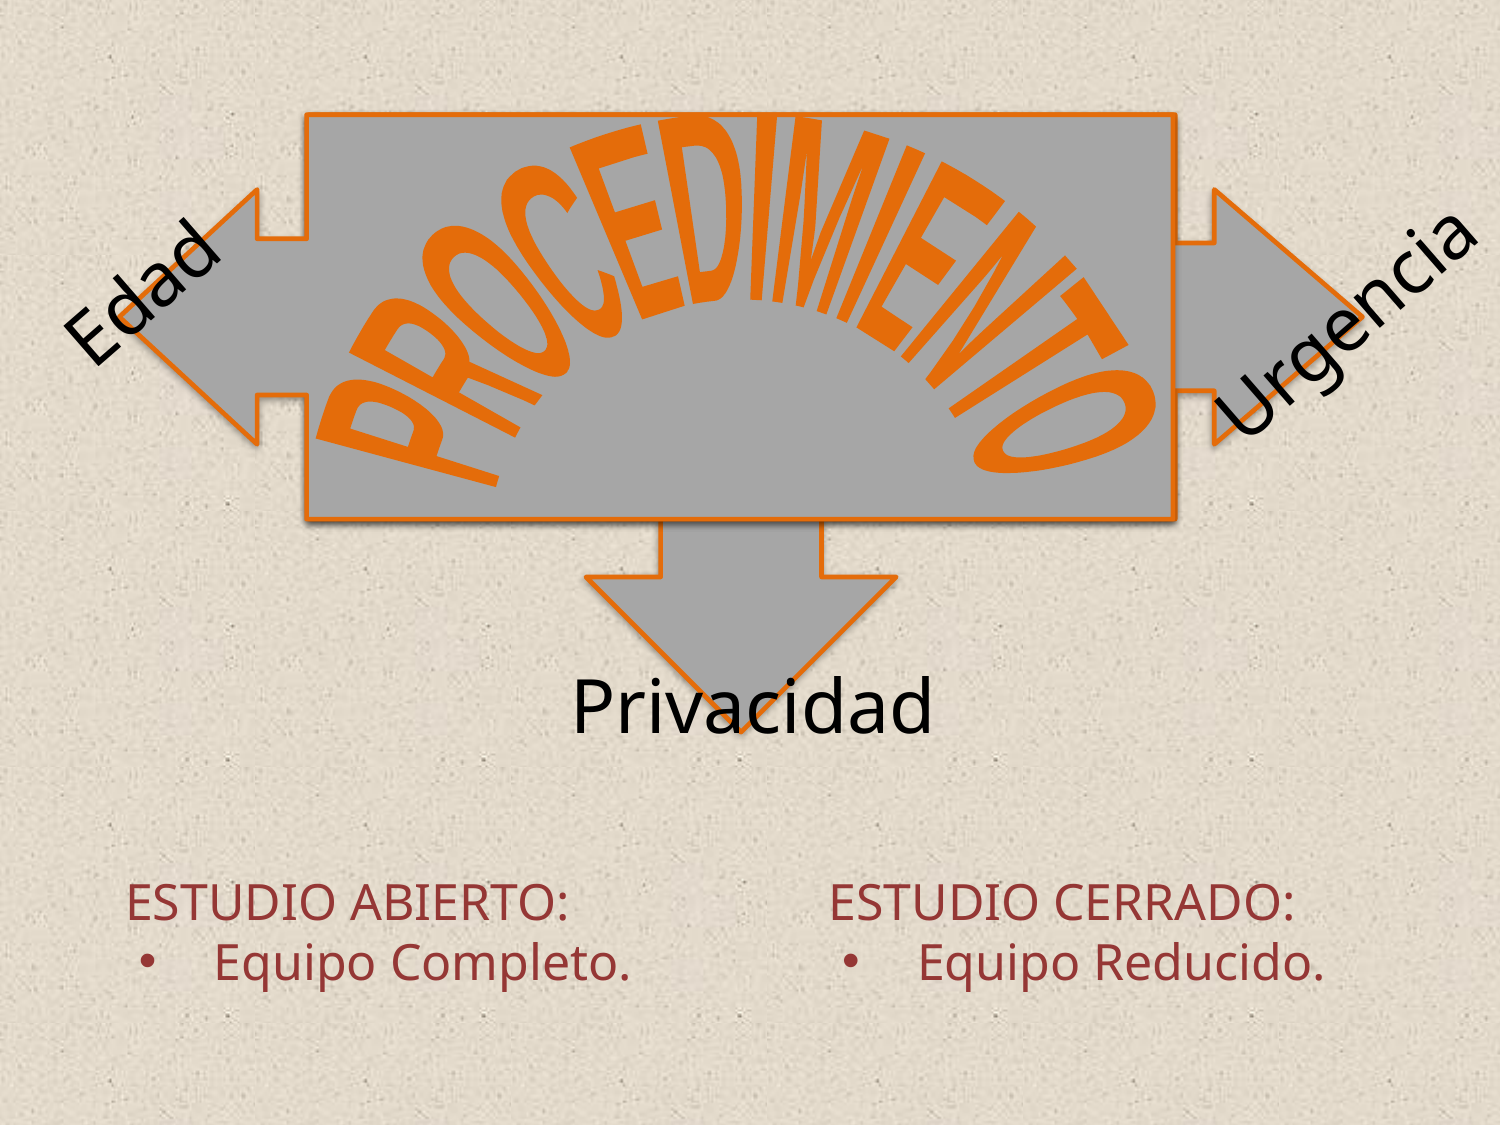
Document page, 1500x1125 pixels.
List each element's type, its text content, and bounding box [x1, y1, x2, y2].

text_box [585, 529, 897, 651]
text_box ESTUDIO CERRADO: Equipo Reducido. [813, 862, 1342, 998]
text_box ESTUDIO ABIERTO: Equipo Completo. [110, 862, 698, 998]
text_box [154, 113, 1174, 520]
text_box [1179, 188, 1315, 392]
picture [0, 0, 1500, 1125]
text_box Edad [28, 183, 253, 398]
text_box Privacidad [555, 651, 951, 756]
text_box Urgencia [1179, 166, 1500, 473]
text_box [1213, 435, 1220, 445]
